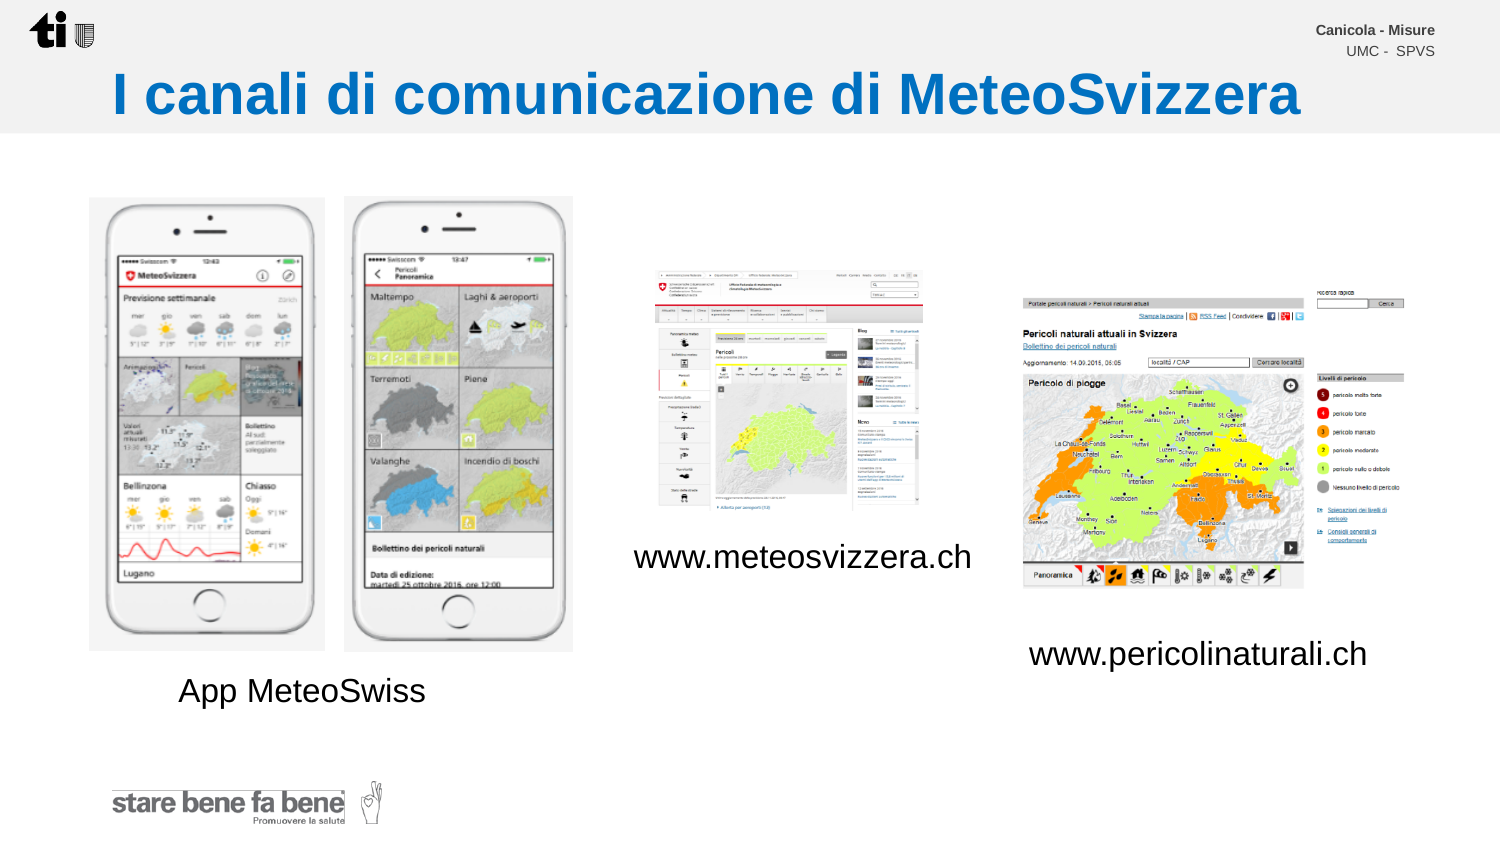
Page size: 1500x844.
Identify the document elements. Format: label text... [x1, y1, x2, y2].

text_box www.meteosvizzera.ch [608, 528, 999, 583]
picture [29, 11, 94, 48]
text_box www.pericolinaturali.ch [1009, 624, 1388, 680]
picture [344, 196, 573, 652]
picture [89, 195, 325, 651]
picture [112, 781, 382, 824]
title I canali di comunicazione di MeteoSvizzera [112, 55, 1459, 127]
picture [655, 270, 924, 511]
text_box App MeteoSwiss [163, 661, 442, 717]
picture [1013, 291, 1411, 596]
